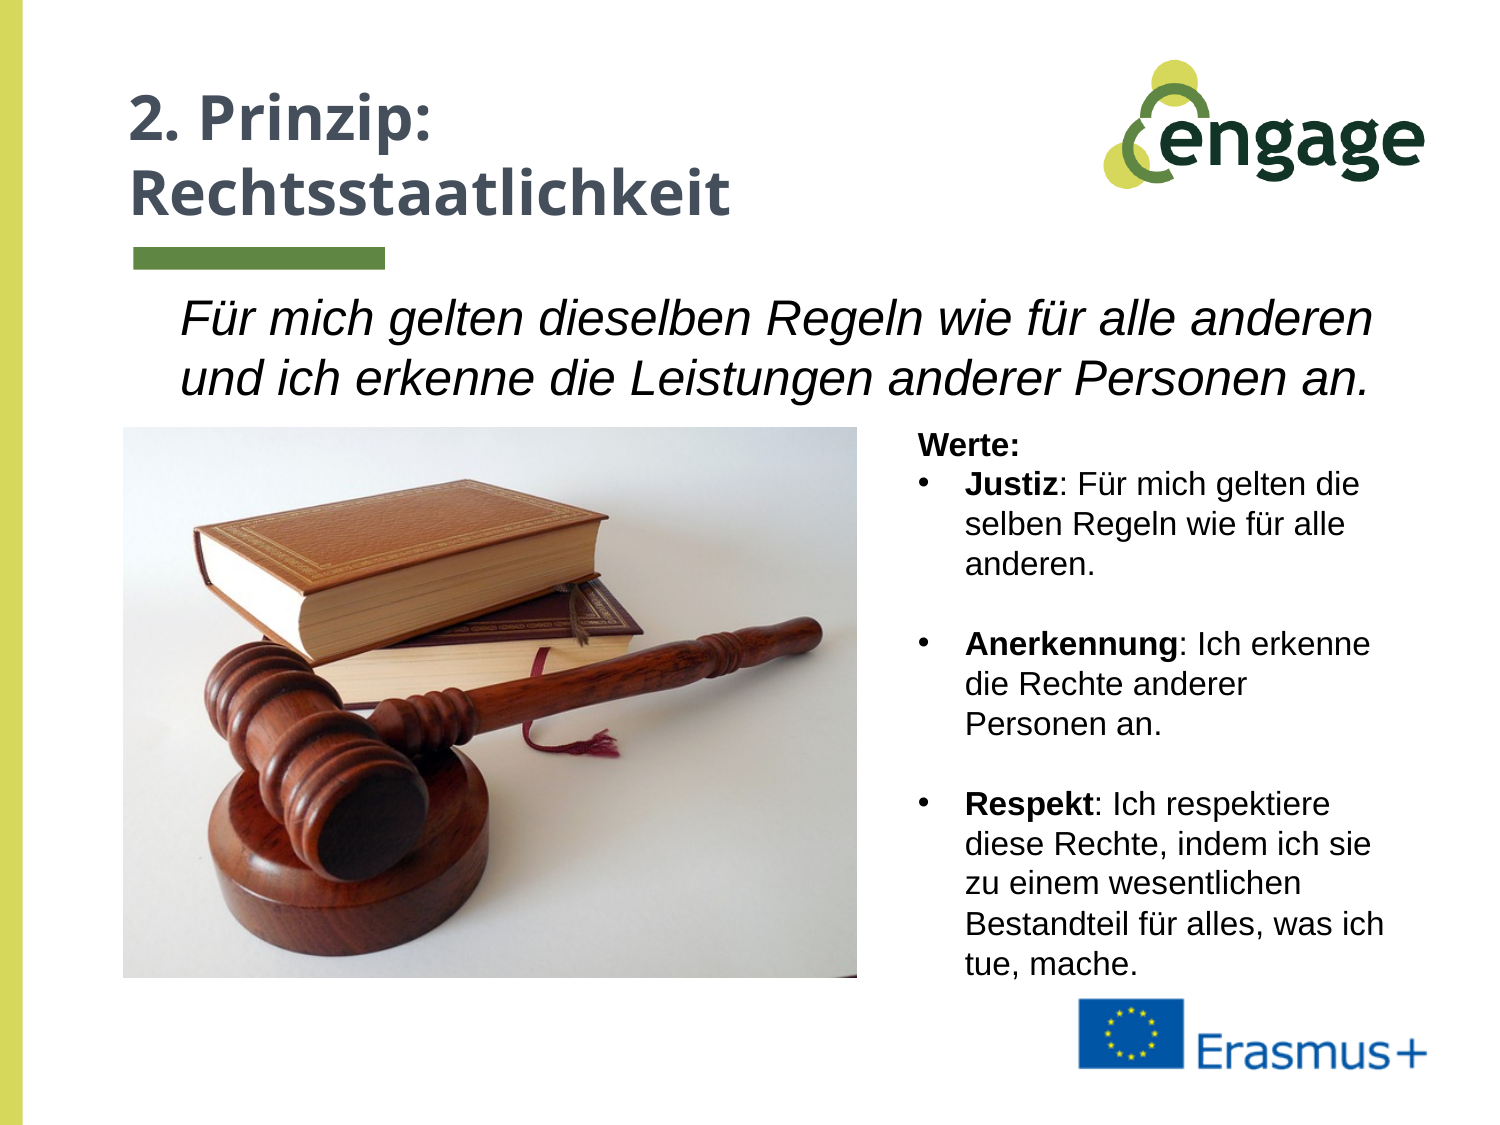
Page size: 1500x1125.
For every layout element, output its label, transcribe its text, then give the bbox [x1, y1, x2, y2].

title 2. Prinzip: Rechtsstaatlichkeit [113, 39, 1068, 243]
text_box Werte: Justiz: Für mich gelten die selben Regeln wie für alle anderen. Anerkennung: Ich erkenne die Rechte anderer Personen an. Respekt: Ich respektiere diese Rechte, indem ich sie zu einem wesentlichen Bestandteil für alles, was ich tue, mache. [903, 415, 1405, 989]
text_box Für mich gelten dieselben Regeln wie für alle anderen und ich erkenne die Leistungen anderer Personen an. [165, 277, 1439, 413]
picture [1081, 37, 1448, 212]
picture [122, 427, 857, 979]
picture [1058, 978, 1448, 1090]
